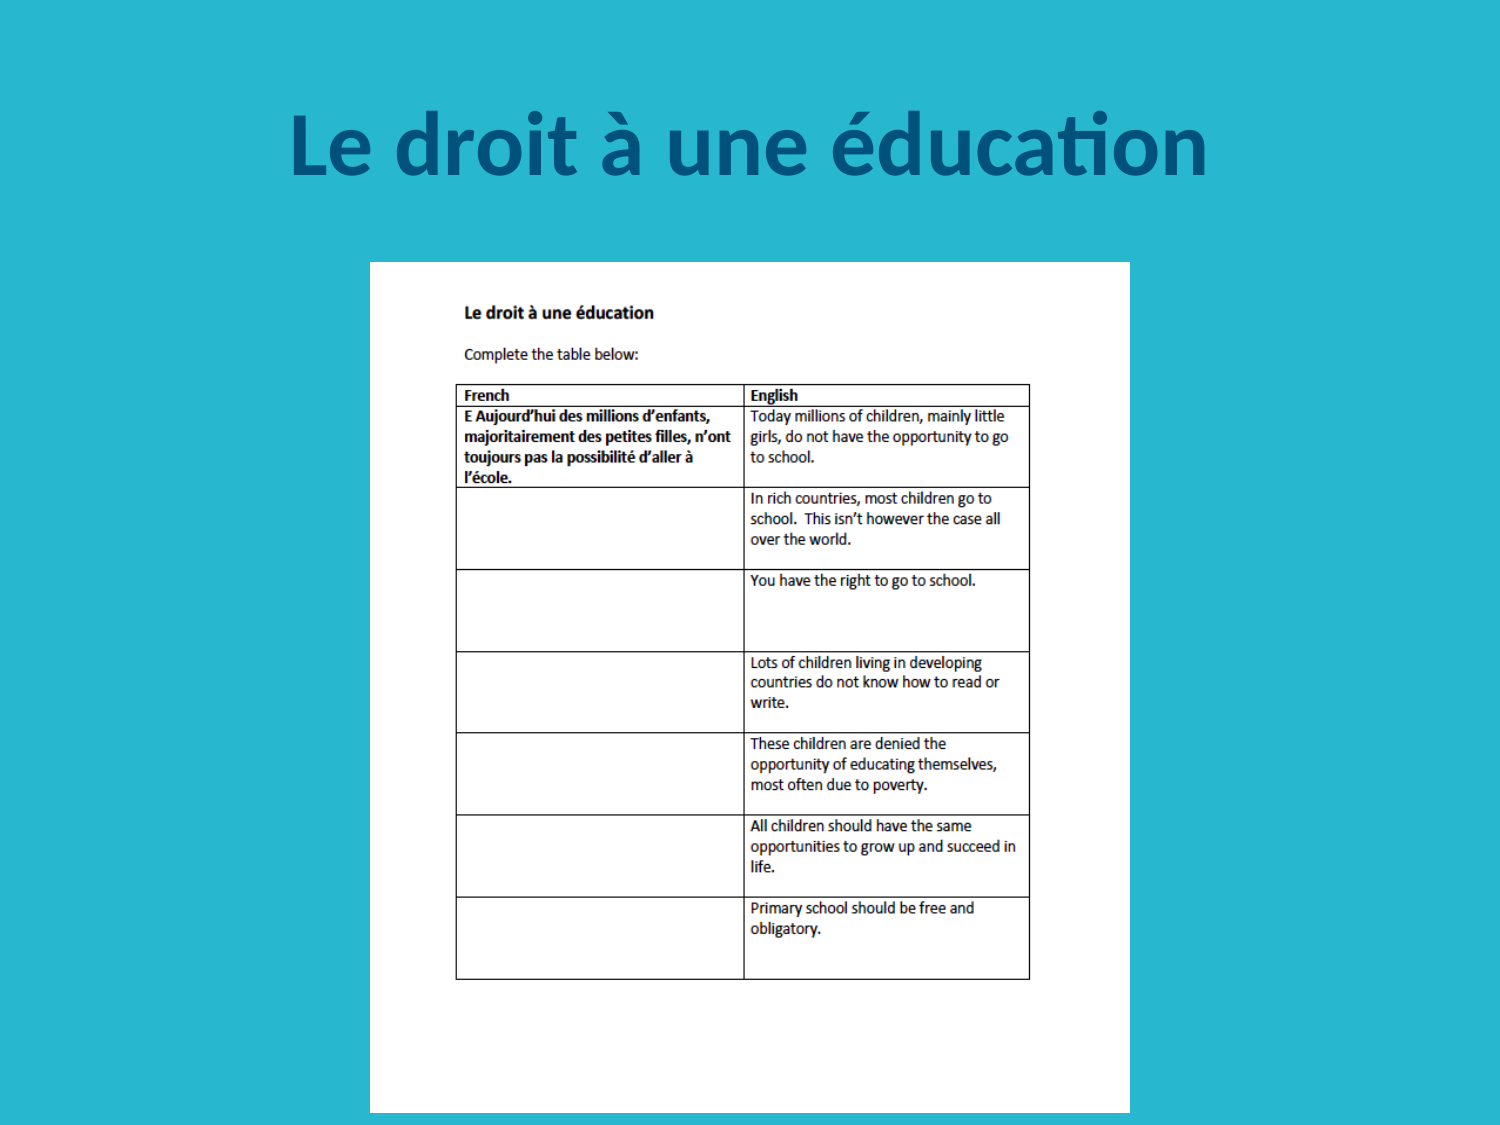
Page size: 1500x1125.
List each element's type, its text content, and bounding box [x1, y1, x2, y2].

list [370, 262, 1130, 1113]
title Le droit à une éducation [75, 45, 1425, 233]
